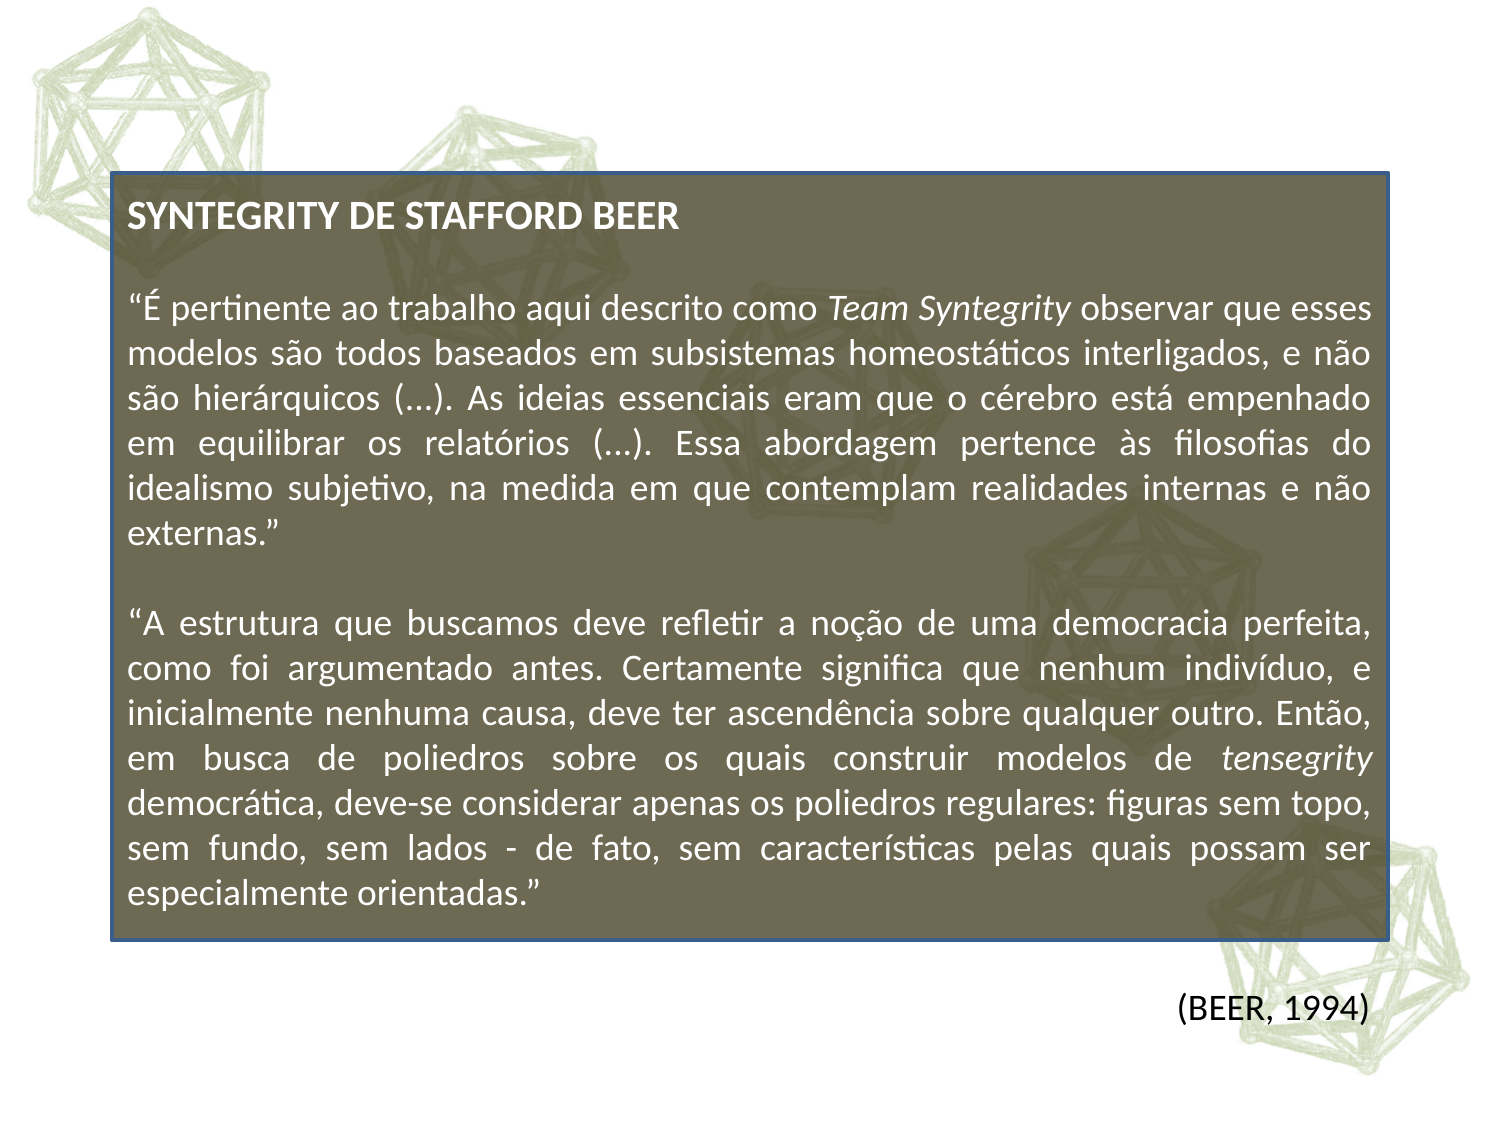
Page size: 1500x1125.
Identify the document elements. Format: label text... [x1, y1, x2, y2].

text_box SYNTEGRITY DE STAFFORD BEER “É pertinente ao trabalho aqui descrito como Team Syntegrity observar que esses modelos são todos baseados em subsistemas homeostáticos interligados, e não são hierárquicos (...). As ideias essenciais eram que o cérebro está empenhado em equilibrar os relatórios (...). Essa abordagem pertence às filosofias do idealismo subjetivo, na medida em que contemplam realidades internas e não externas.” “A estrutura que buscamos deve refletir a noção de uma democracia perfeita, como foi argumentado antes. Certamente significa que nenhum indivíduo, e inicialmente nenhuma causa, deve ter ascendência sobre qualquer outro. Então, em busca de poliedros sobre os quais construir modelos de tensegrity democrática, deve-se considerar apenas os poliedros regulares: figuras sem topo, sem fundo, sem lados - de fato, sem características pelas quais possam ser especialmente orientadas.” [112, 172, 1388, 941]
text_box (BEER, 1994) [1161, 975, 1388, 1037]
